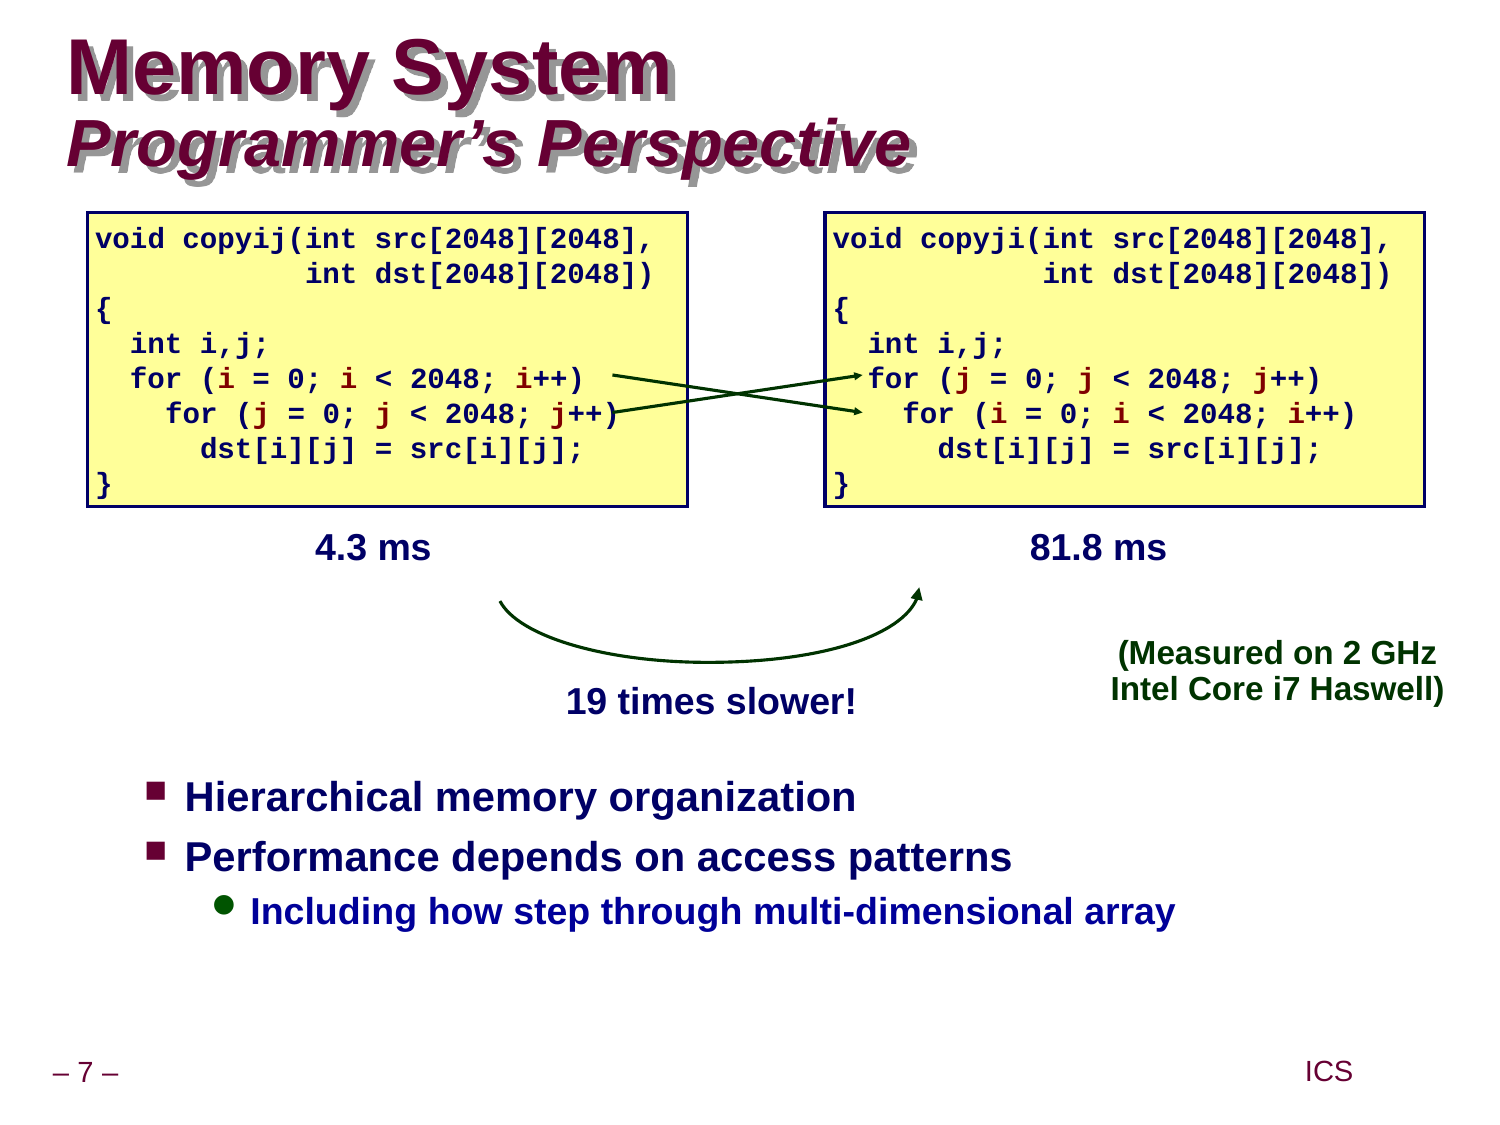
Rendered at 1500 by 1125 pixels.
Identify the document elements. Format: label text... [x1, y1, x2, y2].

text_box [612, 374, 863, 413]
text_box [306, 520, 1462, 732]
text_box void copyji(int src[2048][2048], int dst[2048][2048]) { int i,j; for (j = 0; j < 2048; j++) for (i = 0; i < 2048; i++) dst[i][j] = src[i][j]; } [824, 212, 1425, 507]
text_box void copyij(int src[2048][2048], int dst[2048][2048]) { int i,j; for (i = 0; i < 2048; i++) for (j = 0; j < 2048; j++) dst[i][j] = src[i][j]; } [87, 212, 688, 507]
list Hierarchical memory organization Performance depends on access patterns Including how step through multi-dimensional array [47, 762, 1411, 1058]
title Memory System Programmer’s Perspective [66, 40, 1497, 169]
